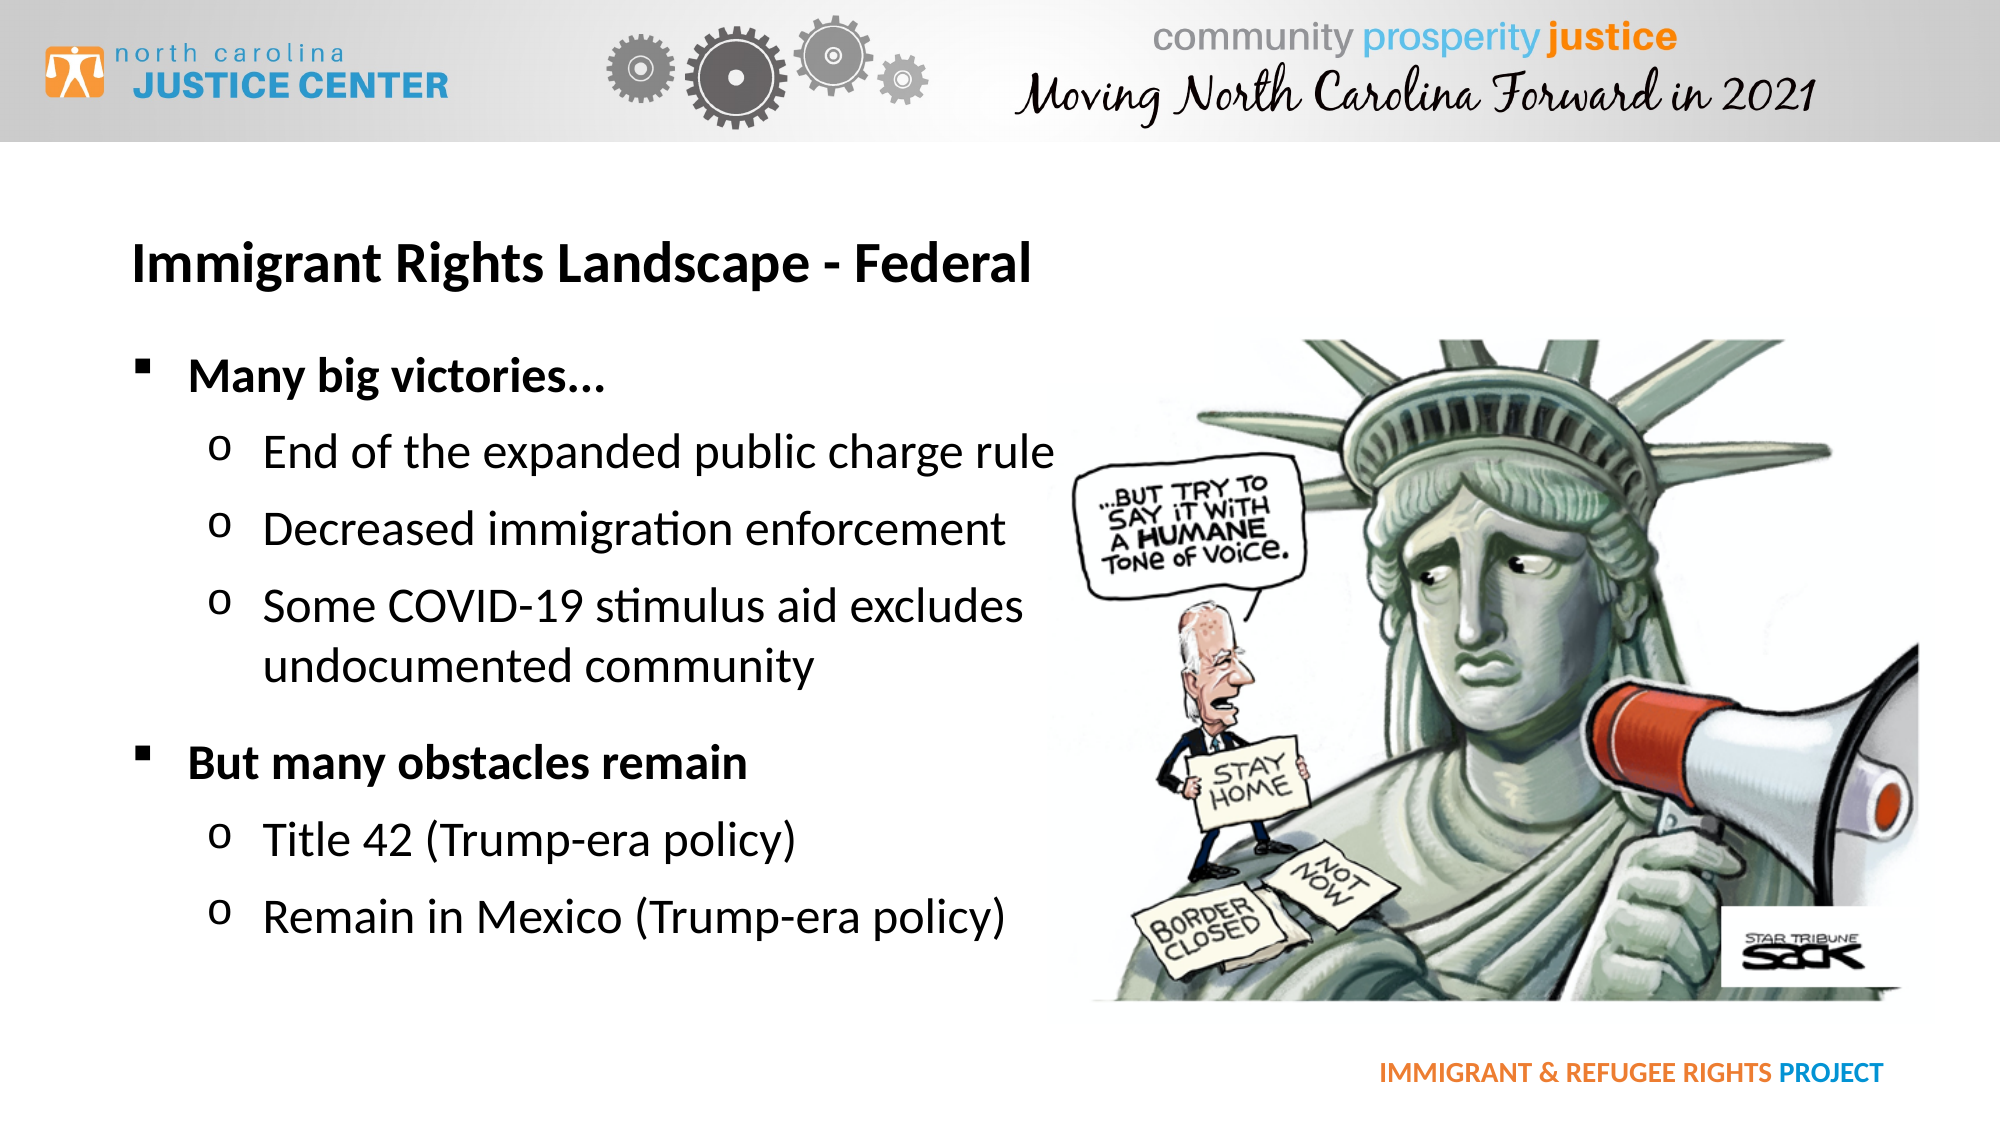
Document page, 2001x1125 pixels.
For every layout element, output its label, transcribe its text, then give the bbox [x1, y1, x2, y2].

text_box IMMIGRANT & REFUGEE RIGHTS PROJECT [161, 1053, 1884, 1089]
picture [0, 0, 2000, 142]
text_box Many big victories... End of the expanded public charge rule Decreased immigration enforcement Some COVID-19 stimulus aid excludes undocumented community But many obstacles remain Title 42 (Trump-era policy) Remain in Mexico (Trump-era policy) [131, 342, 1047, 944]
picture [1047, 317, 1935, 1032]
text_box Immigrant Rights Landscape - Federal [131, 224, 1854, 295]
